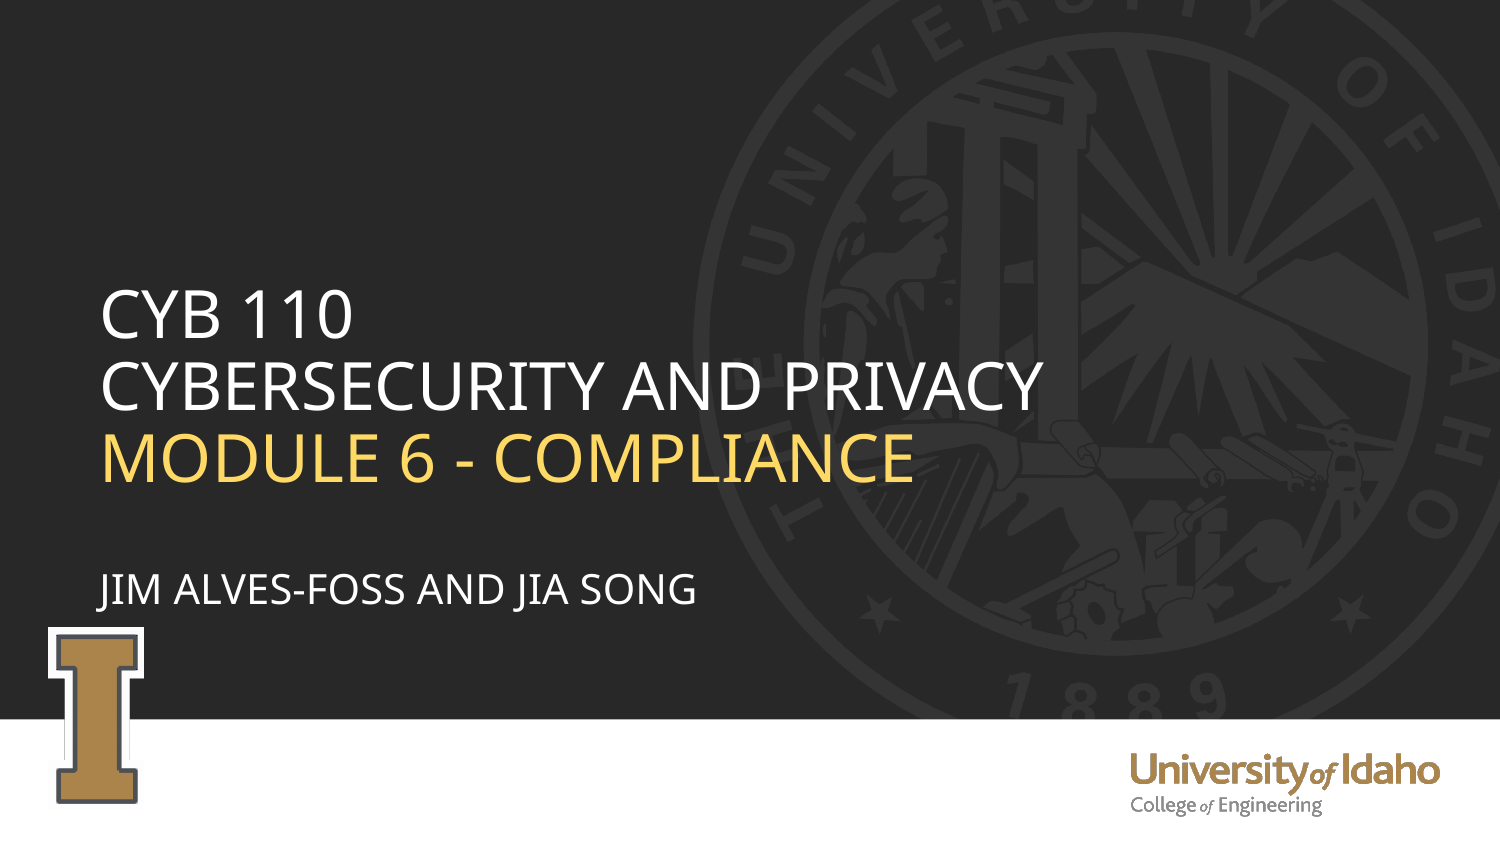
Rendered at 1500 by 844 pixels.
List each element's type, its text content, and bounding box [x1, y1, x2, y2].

title CYB 110 CYBERSECURITY AND PRIVACY MODULE 6 - COMPLIANCE JIM ALVES-FOSS AND JIA SONG [99, 280, 1134, 473]
picture [972, 720, 1500, 844]
picture [48, 627, 144, 810]
